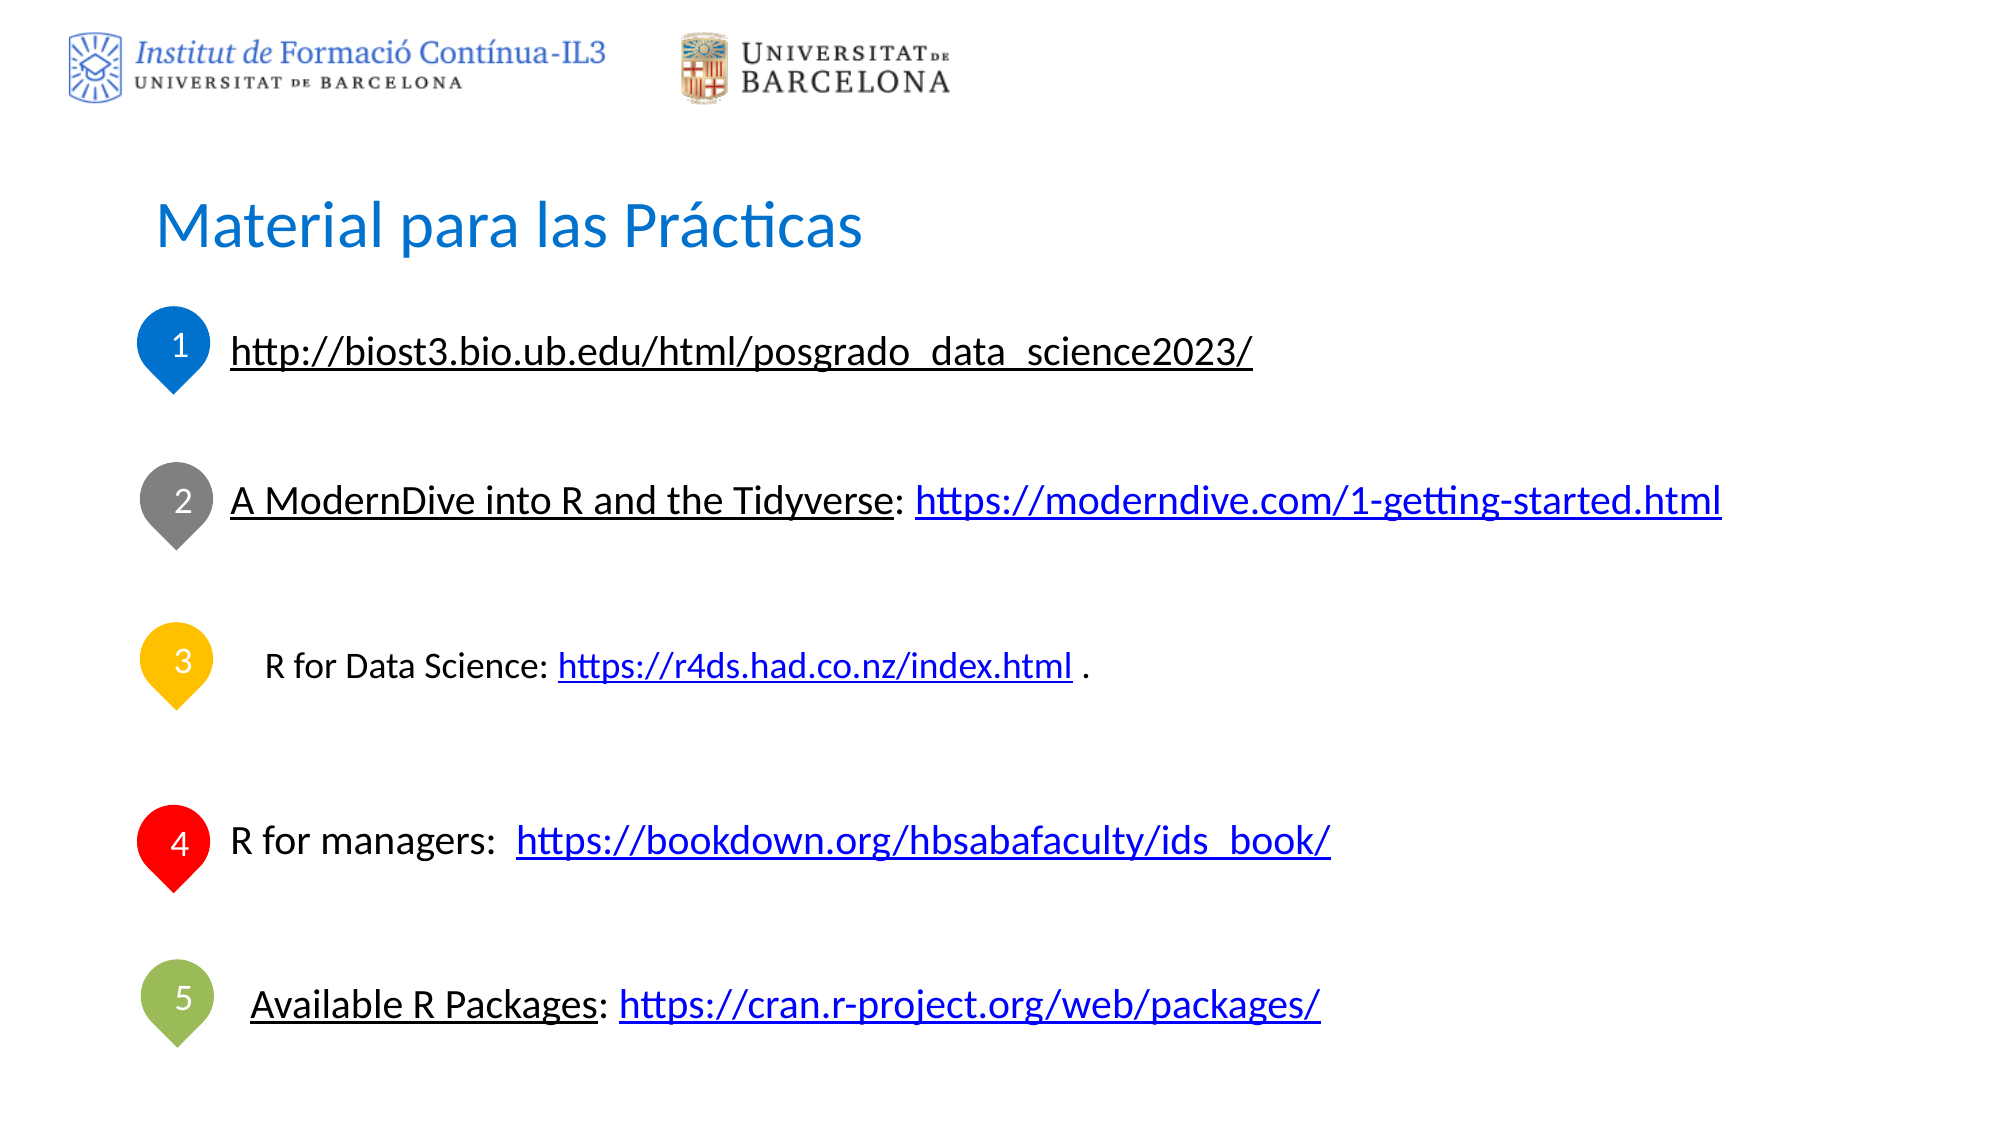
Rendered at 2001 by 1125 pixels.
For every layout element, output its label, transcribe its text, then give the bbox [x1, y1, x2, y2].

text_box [136, 273, 1887, 423]
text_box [139, 588, 1887, 739]
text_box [140, 926, 1887, 1077]
picture [54, 19, 965, 117]
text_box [136, 762, 1887, 913]
text_box Material para las Prácticas [140, 173, 1429, 268]
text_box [139, 423, 1887, 573]
